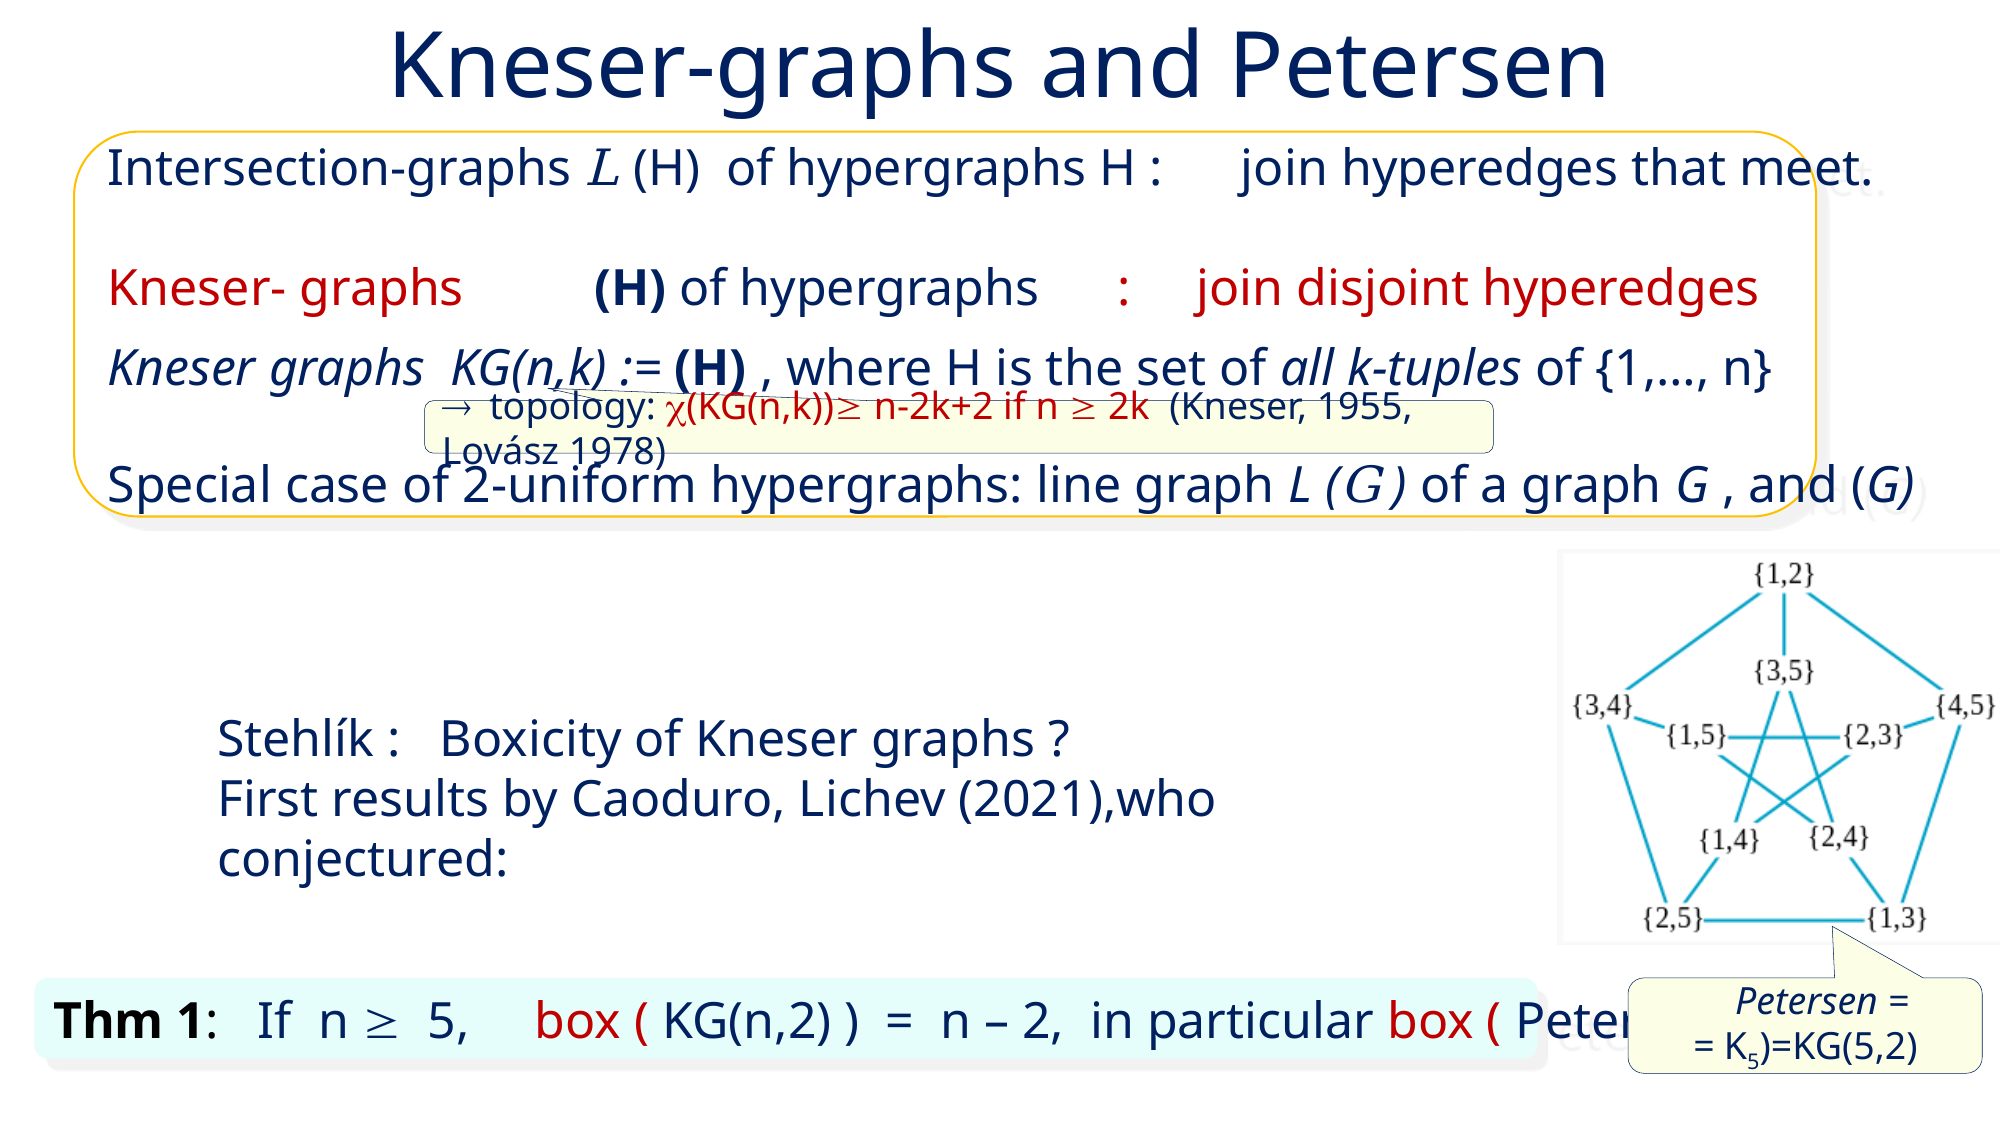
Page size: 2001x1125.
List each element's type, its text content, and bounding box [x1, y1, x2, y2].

text_box Stehlík : Boxicity of Kneser graphs ? First results by Caoduro, Lichev (2021),who conjectured: [202, 639, 1459, 964]
text_box  topology: (KG(n,k)) n-2k+2 if n  2k (Kneser, 1955, Lovász 1978) [423, 387, 1495, 455]
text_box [1557, 549, 2000, 1074]
title Kneser-graphs and Petersen [137, 0, 1863, 177]
text_box Thm 1: If n  5, box ( KG(n,2) ) = n – 2, in particular box ( Petersen ) = 3. [34, 977, 1538, 1059]
